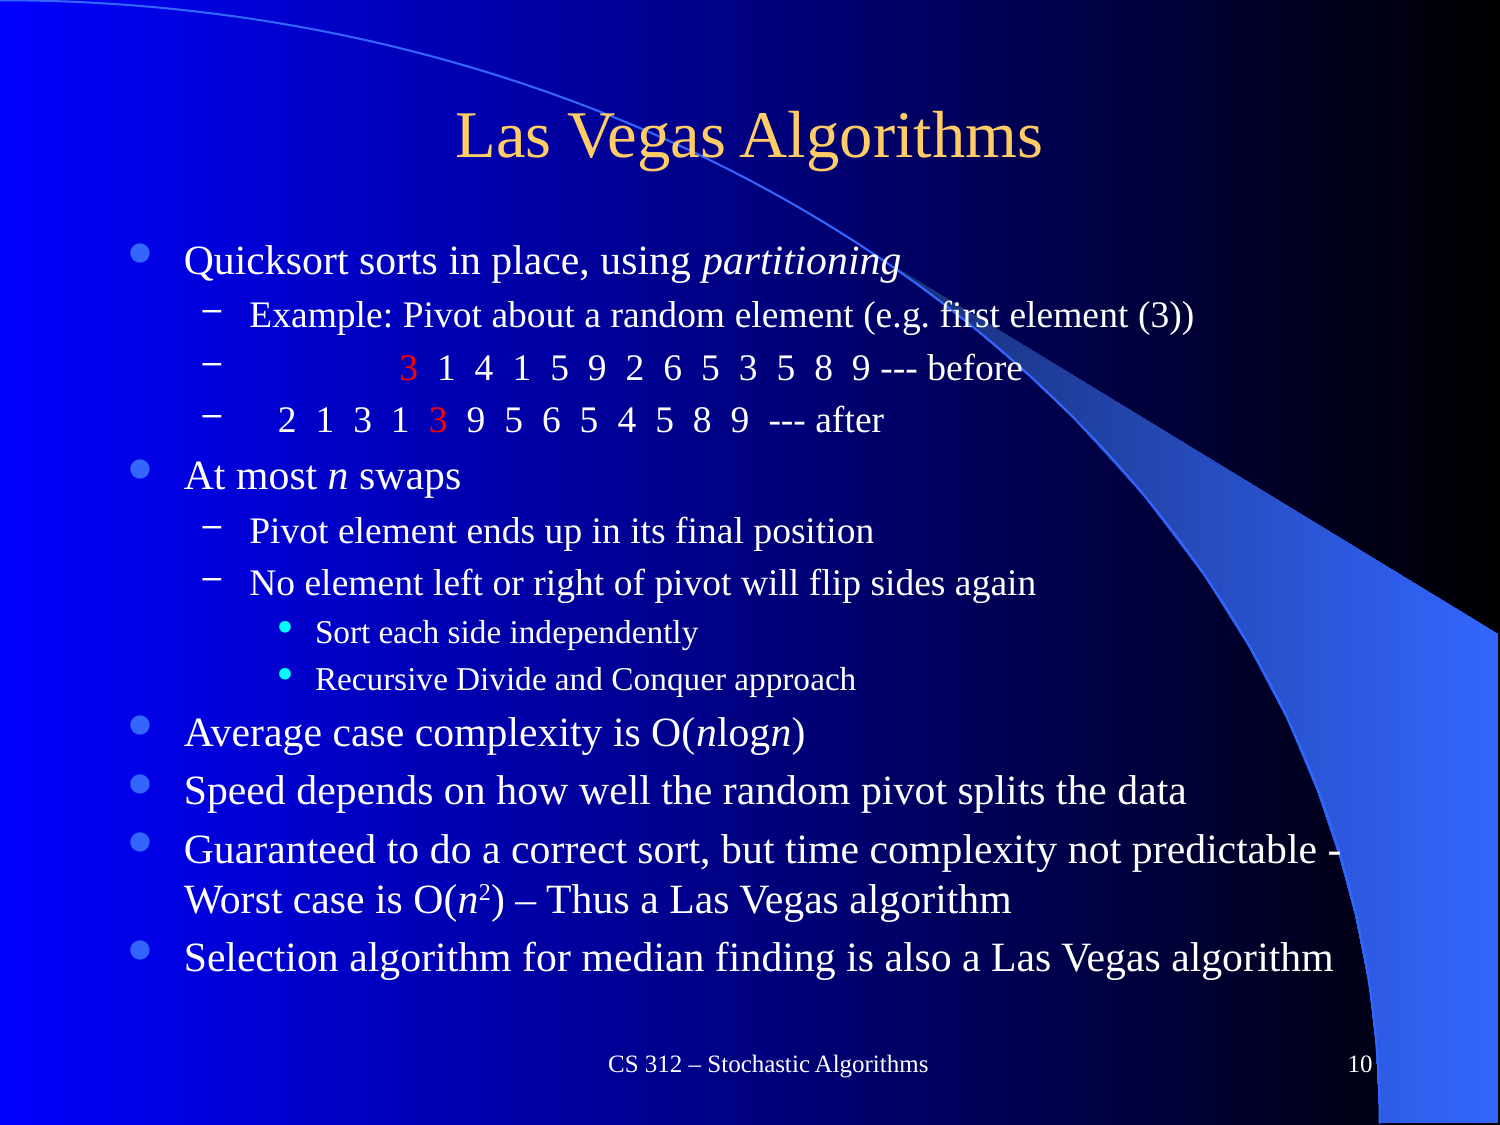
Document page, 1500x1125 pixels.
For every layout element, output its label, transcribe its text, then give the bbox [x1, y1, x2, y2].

slide_number 10 [1074, 1024, 1388, 1101]
list Quicksort sorts in place, using partitioning Example: Pivot about a random element (e.g. first element (3)) 3 1 4 1 5 9 2 6 5 3 5 8 9 --- before 2 1 3 1 3 9 5 6 5 4 5 8 9 --- after At most n swaps Pivot element ends up in its final position No element left or right of pivot will flip sides again Sort each side independently Recursive Divide and Conquer approach Average case complexity is O(nlogn) Speed depends on how well the random pivot splits the data Guaranteed to do a correct sort, but time complexity not predictable - Worst case is O(n2) – Thus a Las Vegas algorithm Selection algorithm for median finding is also a Las Vegas algorithm [112, 224, 1388, 988]
title Las Vegas Algorithms [112, 62, 1388, 201]
footer CS 312 – Stochastic Algorithms [474, 1024, 1063, 1101]
